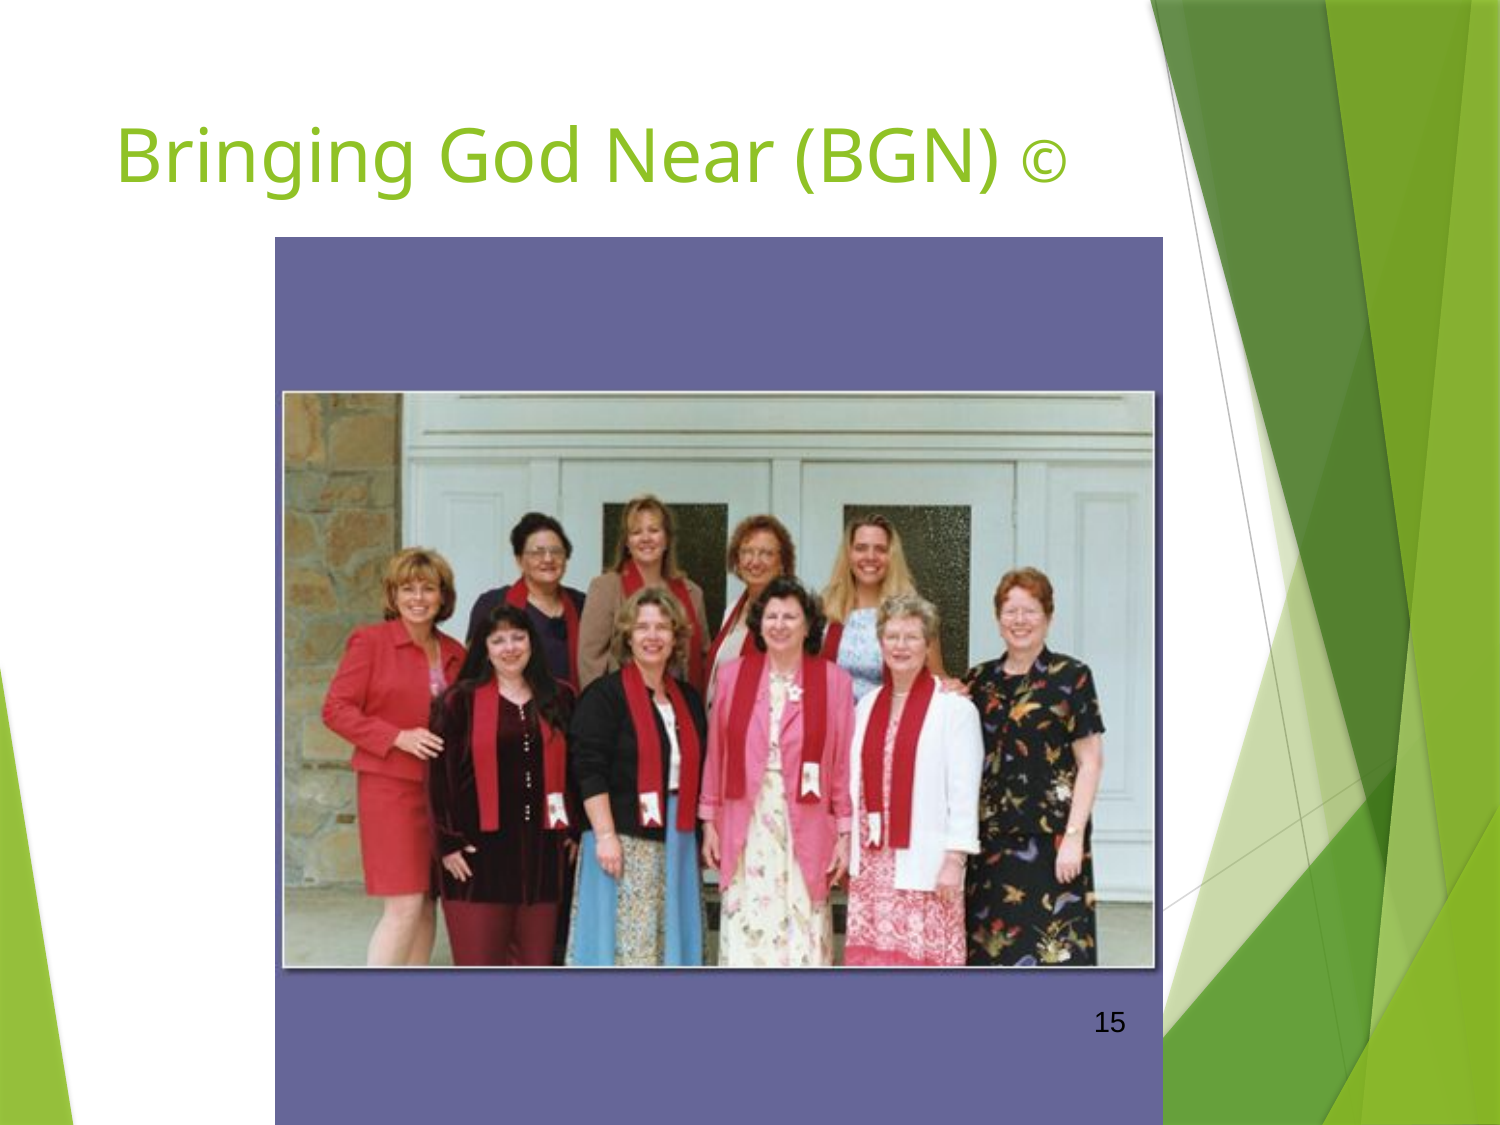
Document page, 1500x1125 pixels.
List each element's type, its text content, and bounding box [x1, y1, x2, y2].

title Bringing God Near (BGN) © [99, 99, 1142, 317]
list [274, 236, 1163, 1125]
